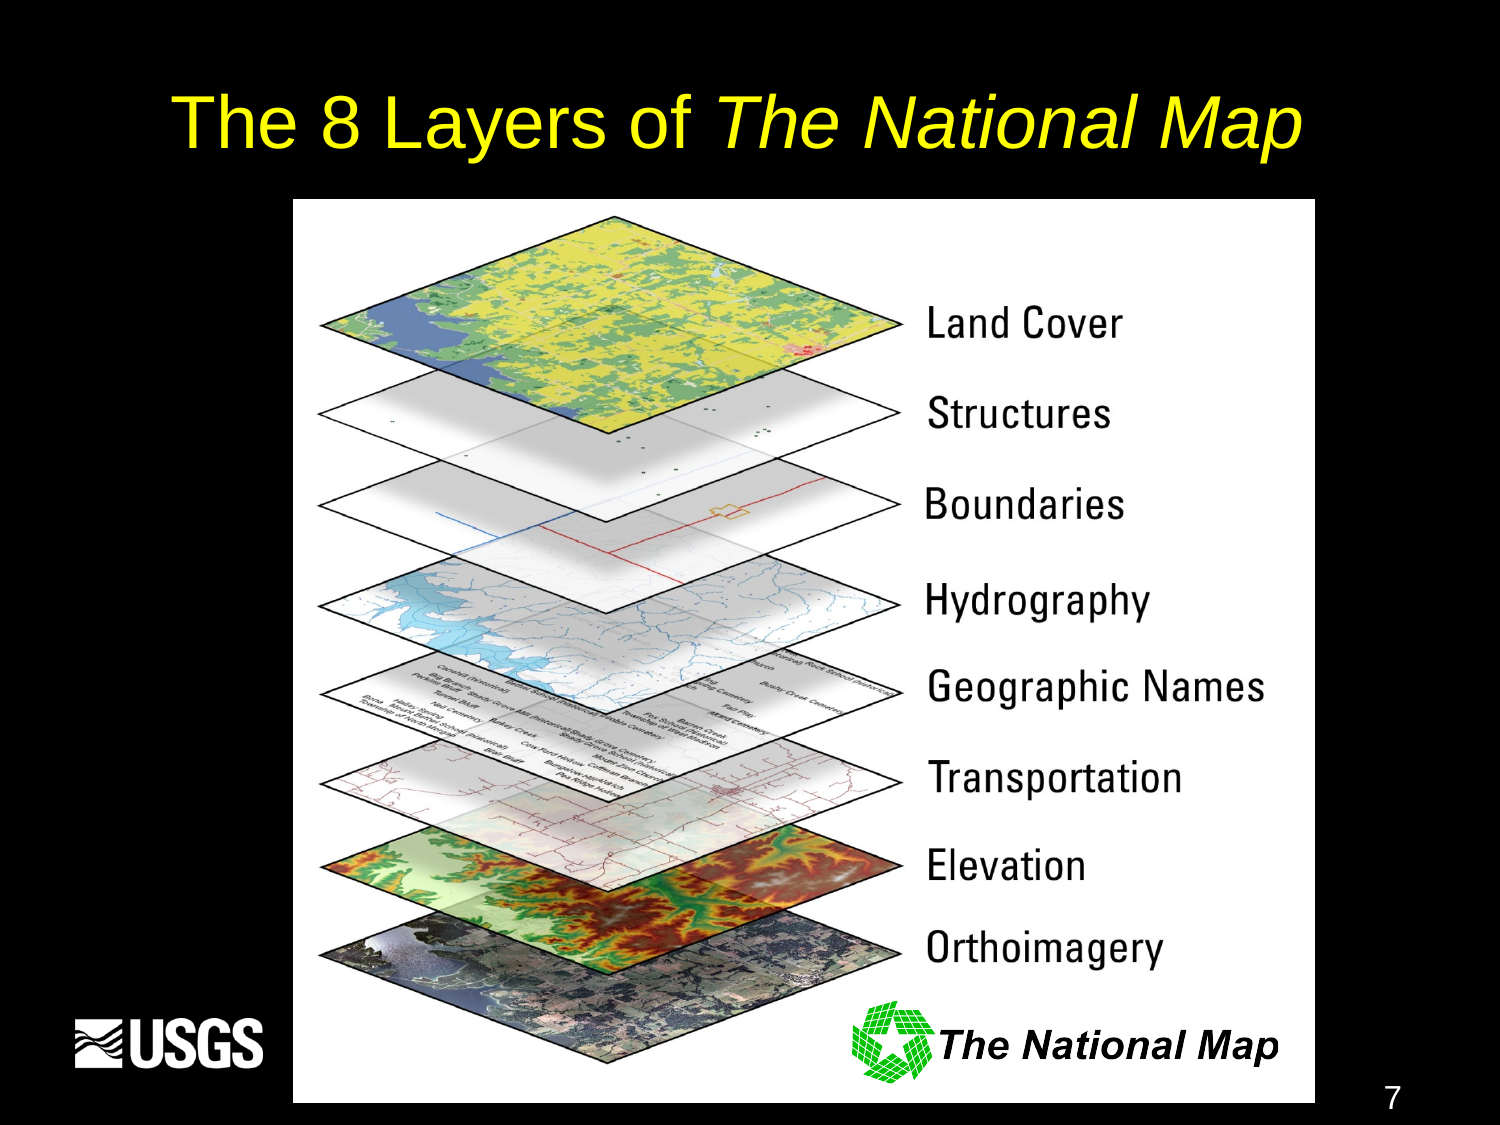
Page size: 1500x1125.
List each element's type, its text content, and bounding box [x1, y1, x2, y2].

picture [293, 199, 1315, 1103]
text_box [64, 477, 1088, 1125]
title The 8 Layers of The National Map [61, 24, 1413, 213]
